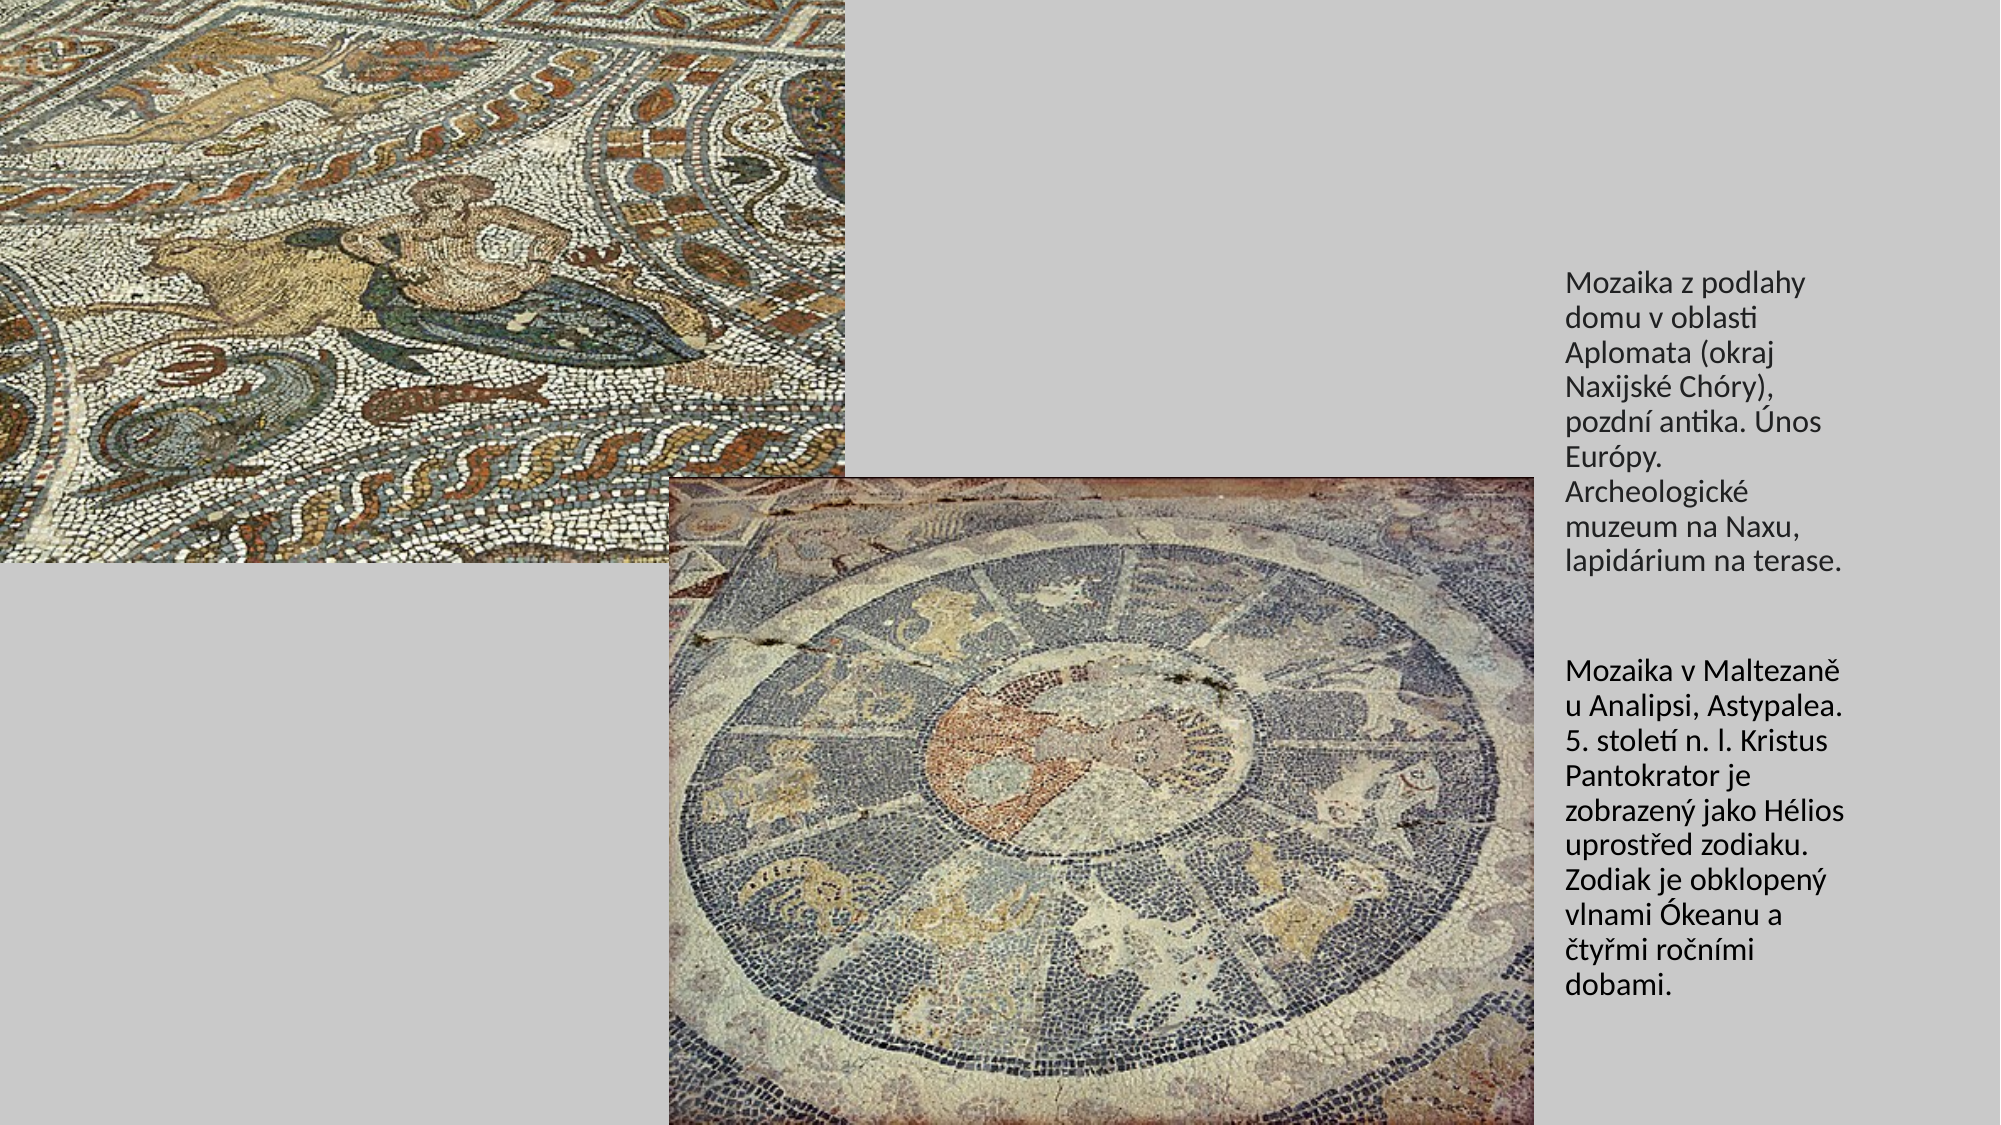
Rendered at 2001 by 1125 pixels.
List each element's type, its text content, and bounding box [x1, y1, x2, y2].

list Mozaika z podlahy domu v oblasti Aplomata (okraj Naxijské Chóry), pozdní antika. Únos Európy. Archeologické muzeum na Naxu, lapidárium na terase. Mozaika v Maltezaně u Analipsi, Astypalea. 5. století n. l. Kristus Pantokrator je zobrazený jako Hélios uprostřed zodiaku. Zodiak je obklopený vlnami Ókeanu a čtyřmi ročními dobami. [1550, 258, 1861, 1061]
picture [0, 0, 1534, 1125]
